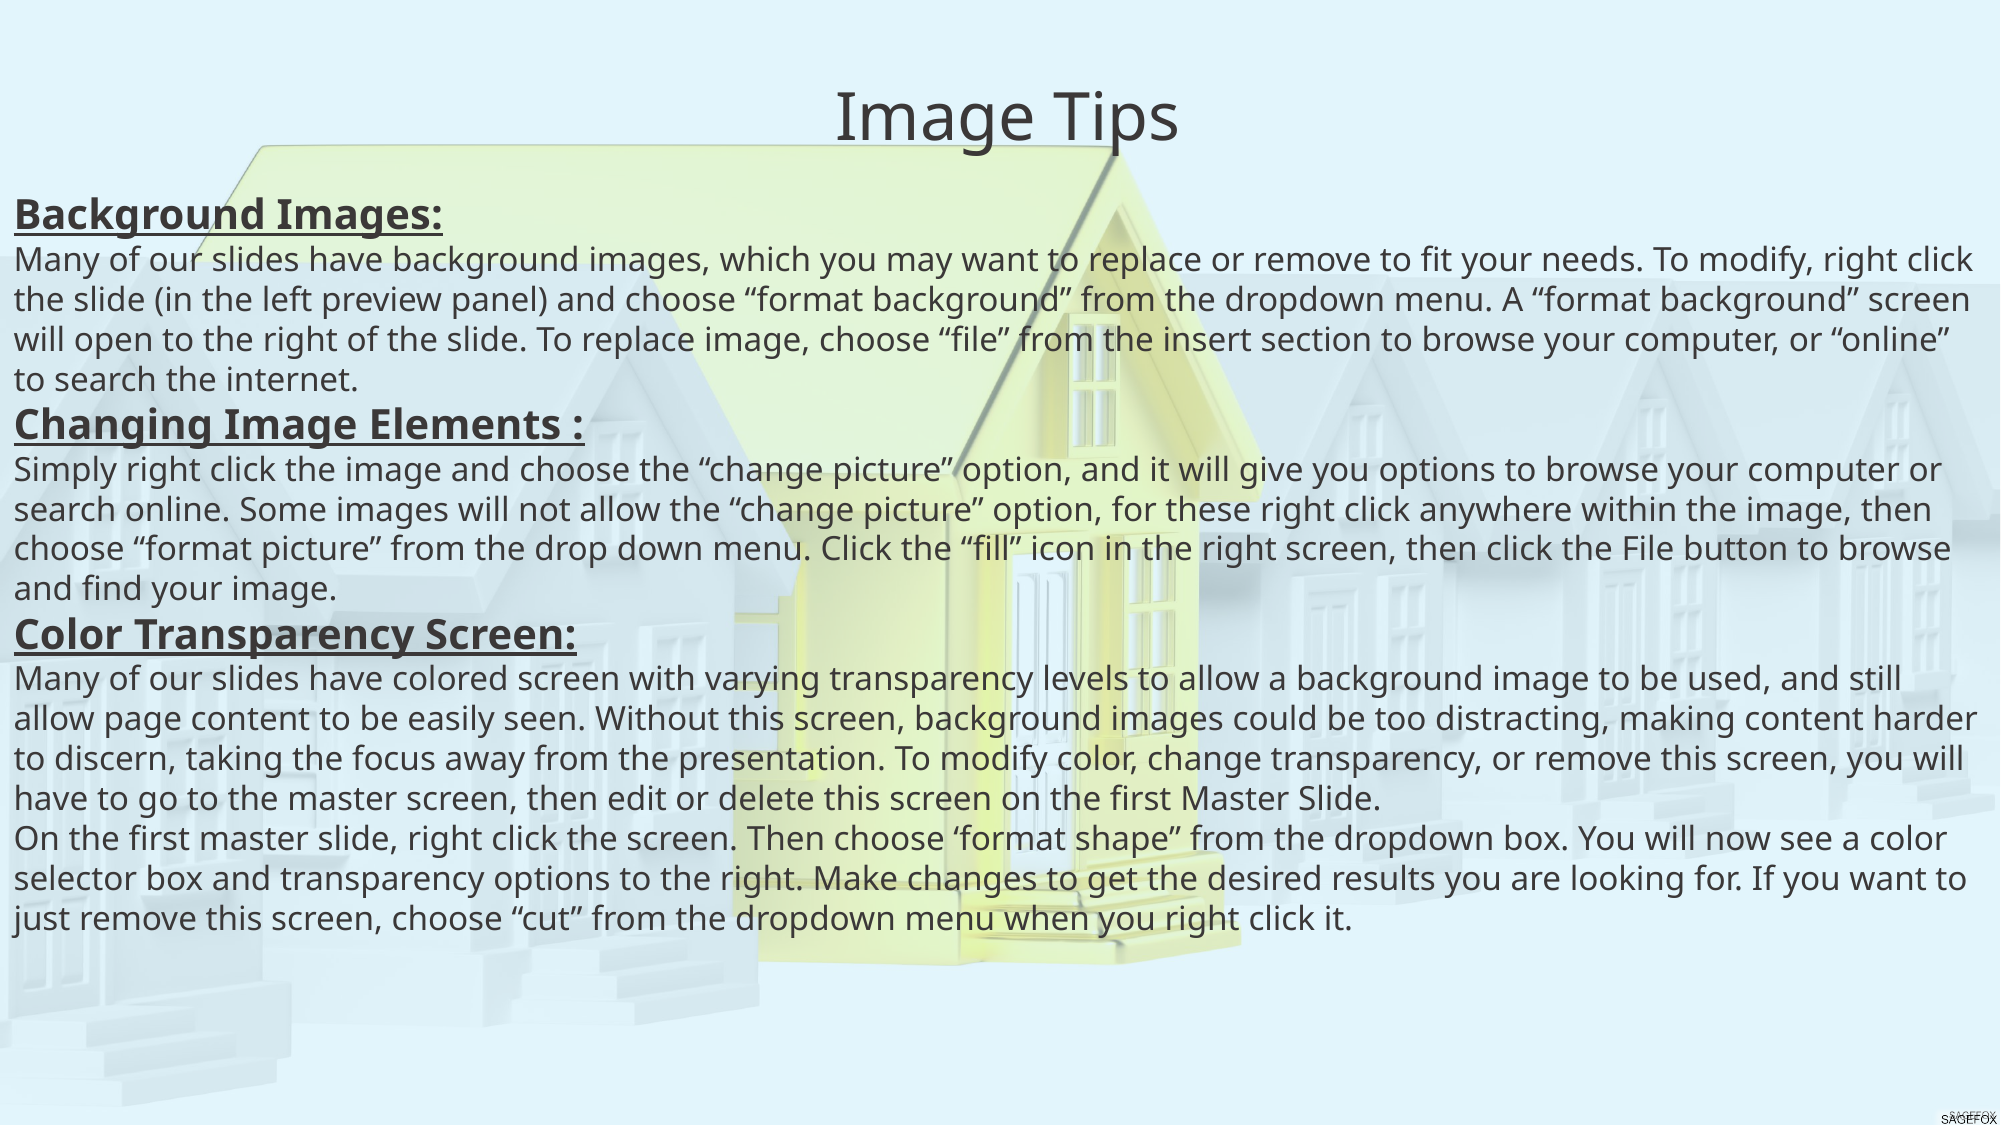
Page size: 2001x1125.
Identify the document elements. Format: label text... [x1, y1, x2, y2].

title Image Tips [597, 59, 1420, 177]
text_box Background Images: Many of our slides have background images, which you may want to replace or remove to fit your needs. To modify, right click the slide (in the left preview panel) and choose “format background” from the dropdown menu. A “format background” screen will open to the right of the slide. To replace image, choose “file” from the insert section to browse your computer, or “online” to search the internet. Changing Image Elements : Simply right click the image and choose the “change picture” option, and it will give you options to browse your computer or search online. Some images will not allow the “change picture” option, for these right click anywhere within the image, then choose “format picture” from the drop down menu. Click the “fill” icon in the right screen, then click the File button to browse and find your image. Color Transparency Screen: Many of our slides have colored screen with varying transparency levels to allow a background image to be used, and still allow page content to be easily seen. Without this screen, background images could be too distracting, making content harder to discern, taking the focus away from the presentation. To modify color, change transparency, or remove this screen, you will have to go to the master screen, then edit or delete this screen on the first Master Slide. On the first master slide, right click the screen. Then choose ‘format shape” from the dropdown box. You will now see a color selector box and transparency options to the right. Make changes to get the desired results you are looking for. If you want to just remove this screen, choose “cut” from the dropdown menu when you right click it. [0, 0, 2000, 1125]
picture [1938, 1114, 1999, 1125]
